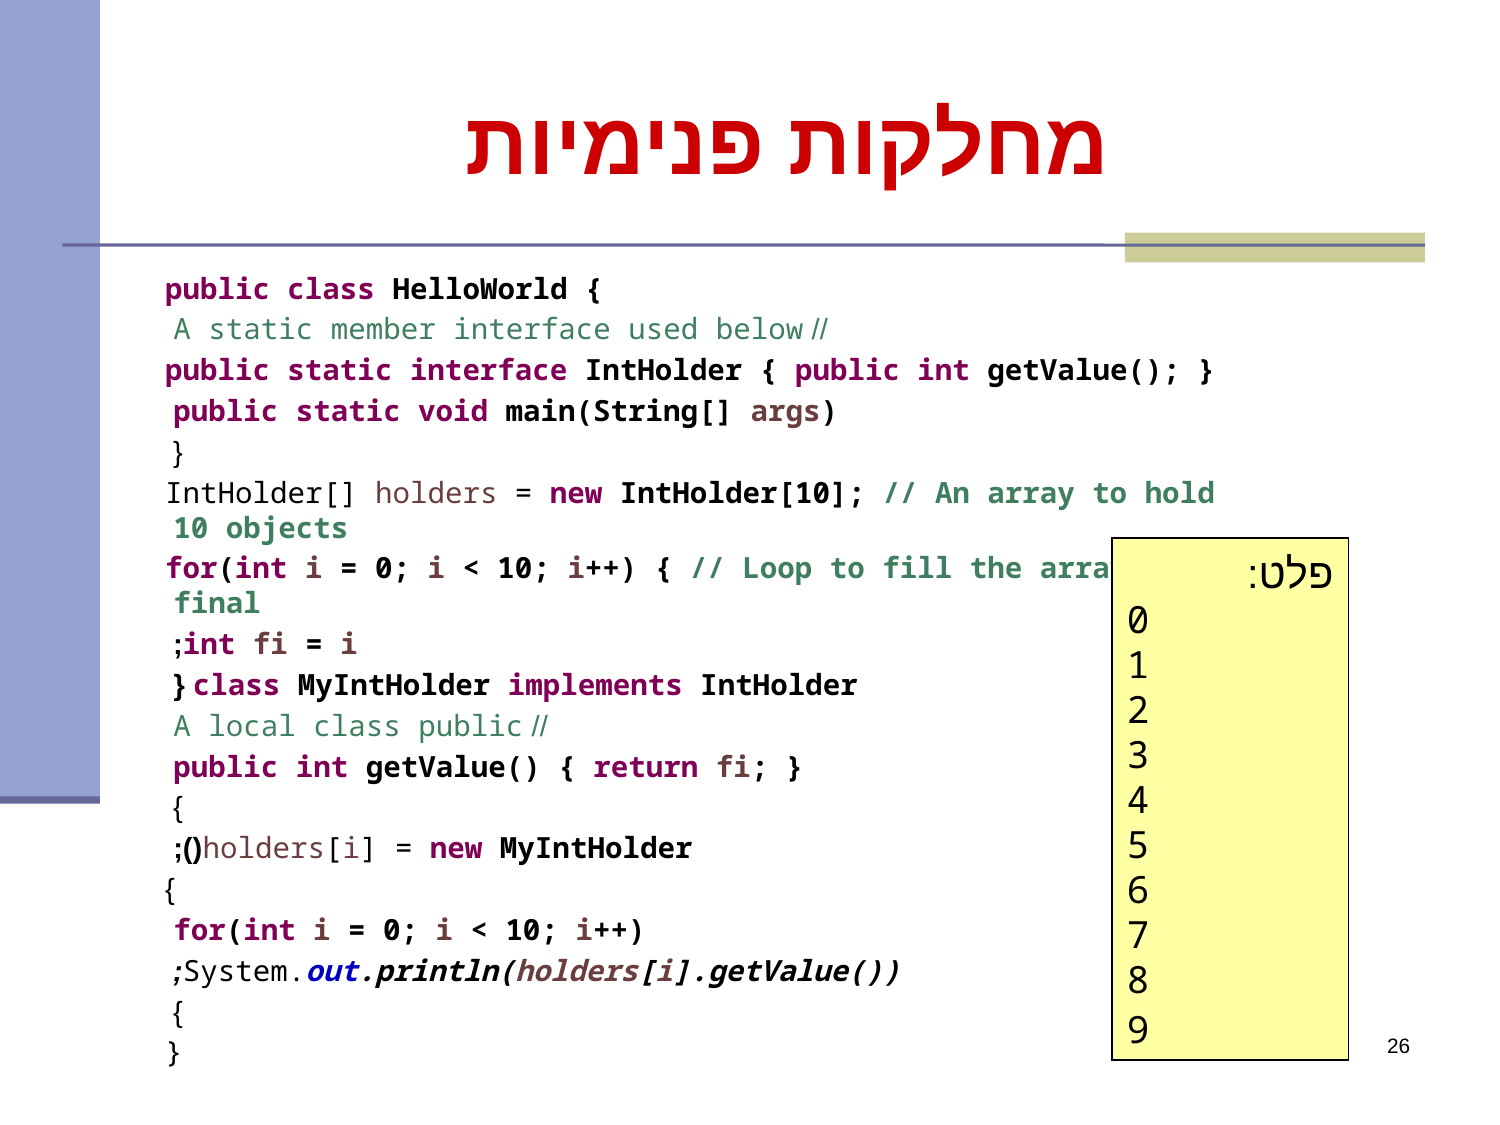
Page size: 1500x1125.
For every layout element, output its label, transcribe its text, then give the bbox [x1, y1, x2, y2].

text_box פלט: 0 1 2 3 4 5 6 7 8 9 [1112, 537, 1349, 1061]
slide_number 26 [1112, 1024, 1426, 1101]
list public class HelloWorld { // A static member interface used below public static interface IntHolder { public int getValue(); } public static void main(String[] args) { IntHolder[] holders = new IntHolder[10]; // An array to hold 10 objects for(int i = 0; i < 10; i++) { // Loop to fill the array up final int fi = i; class MyIntHolder implements IntHolder { // A local class public public int getValue() { return fi; } } holders[i] = new MyIntHolder(); } for(int i = 0; i < 10; i++) System.out.println(holders[i].getValue()); } } [149, 262, 1426, 1006]
title מחלקות פנימיות [149, 45, 1426, 234]
